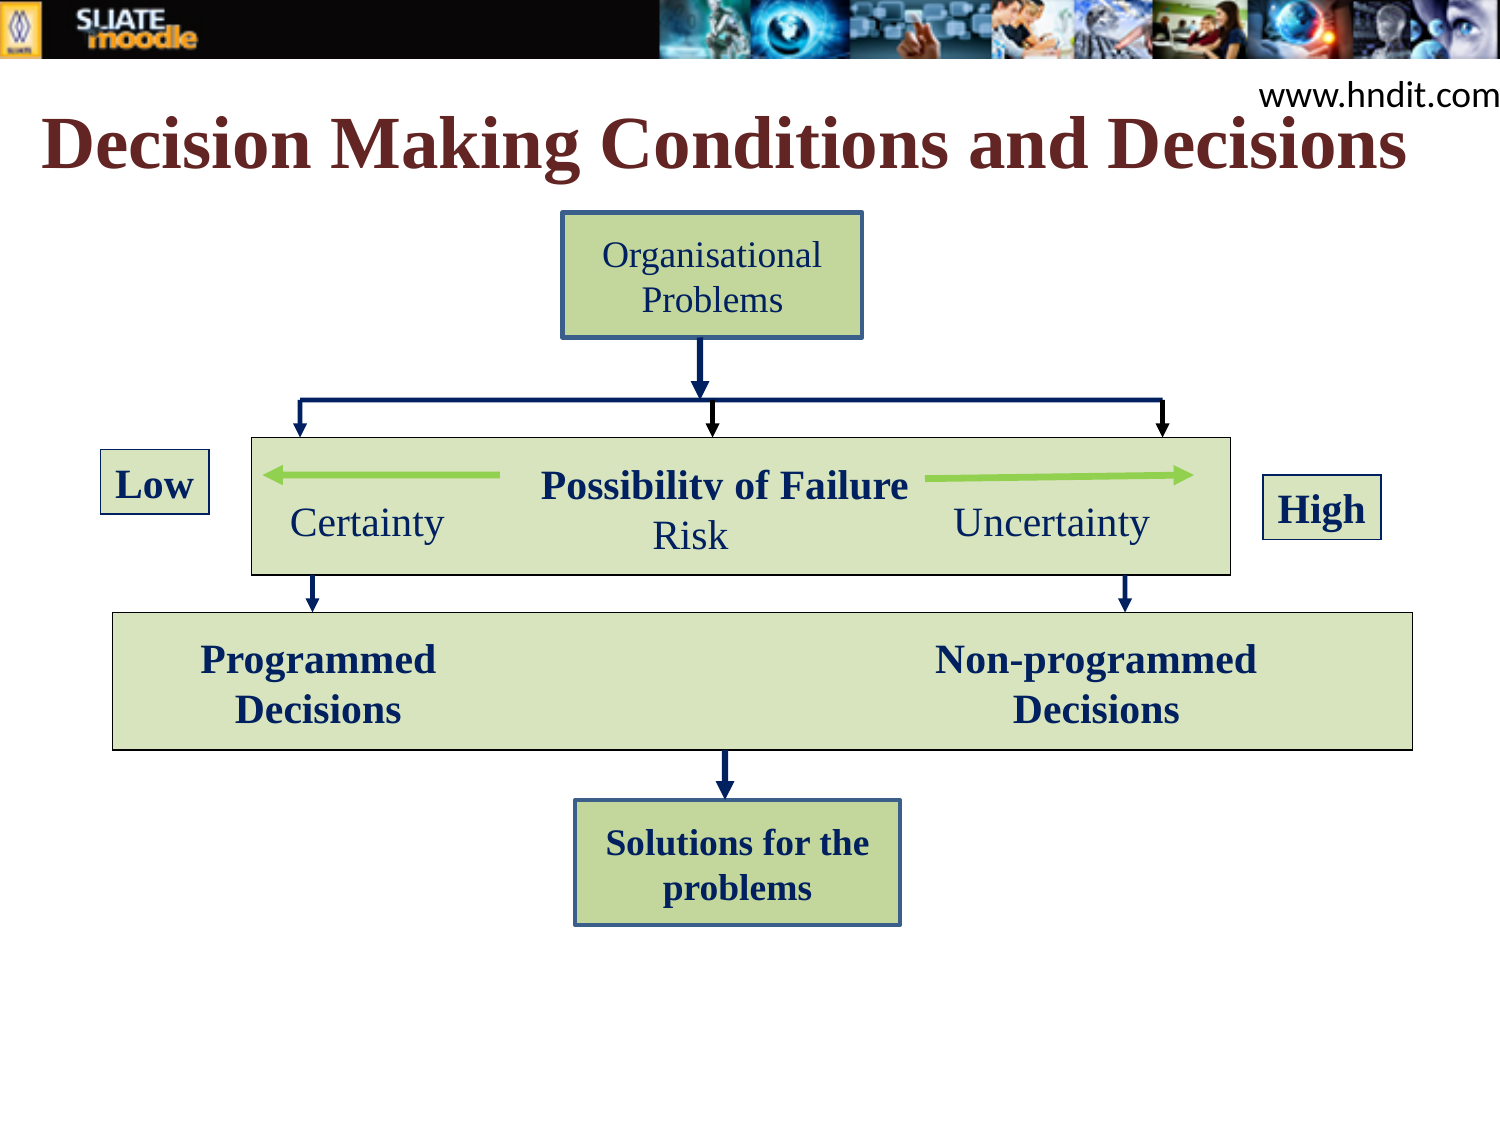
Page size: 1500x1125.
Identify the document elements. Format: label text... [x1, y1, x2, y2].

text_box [99, 399, 1231, 576]
text_box [718, 785, 732, 800]
text_box Organisational Problems [560, 210, 864, 340]
text_box [693, 337, 707, 398]
text_box High [1262, 474, 1381, 540]
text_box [112, 574, 1413, 776]
text_box www.hndit.com [1243, 62, 1500, 123]
picture [0, 0, 1500, 59]
title Decision Making Conditions and Decisions [24, 45, 1425, 233]
text_box Solutions for the problems [573, 798, 902, 927]
